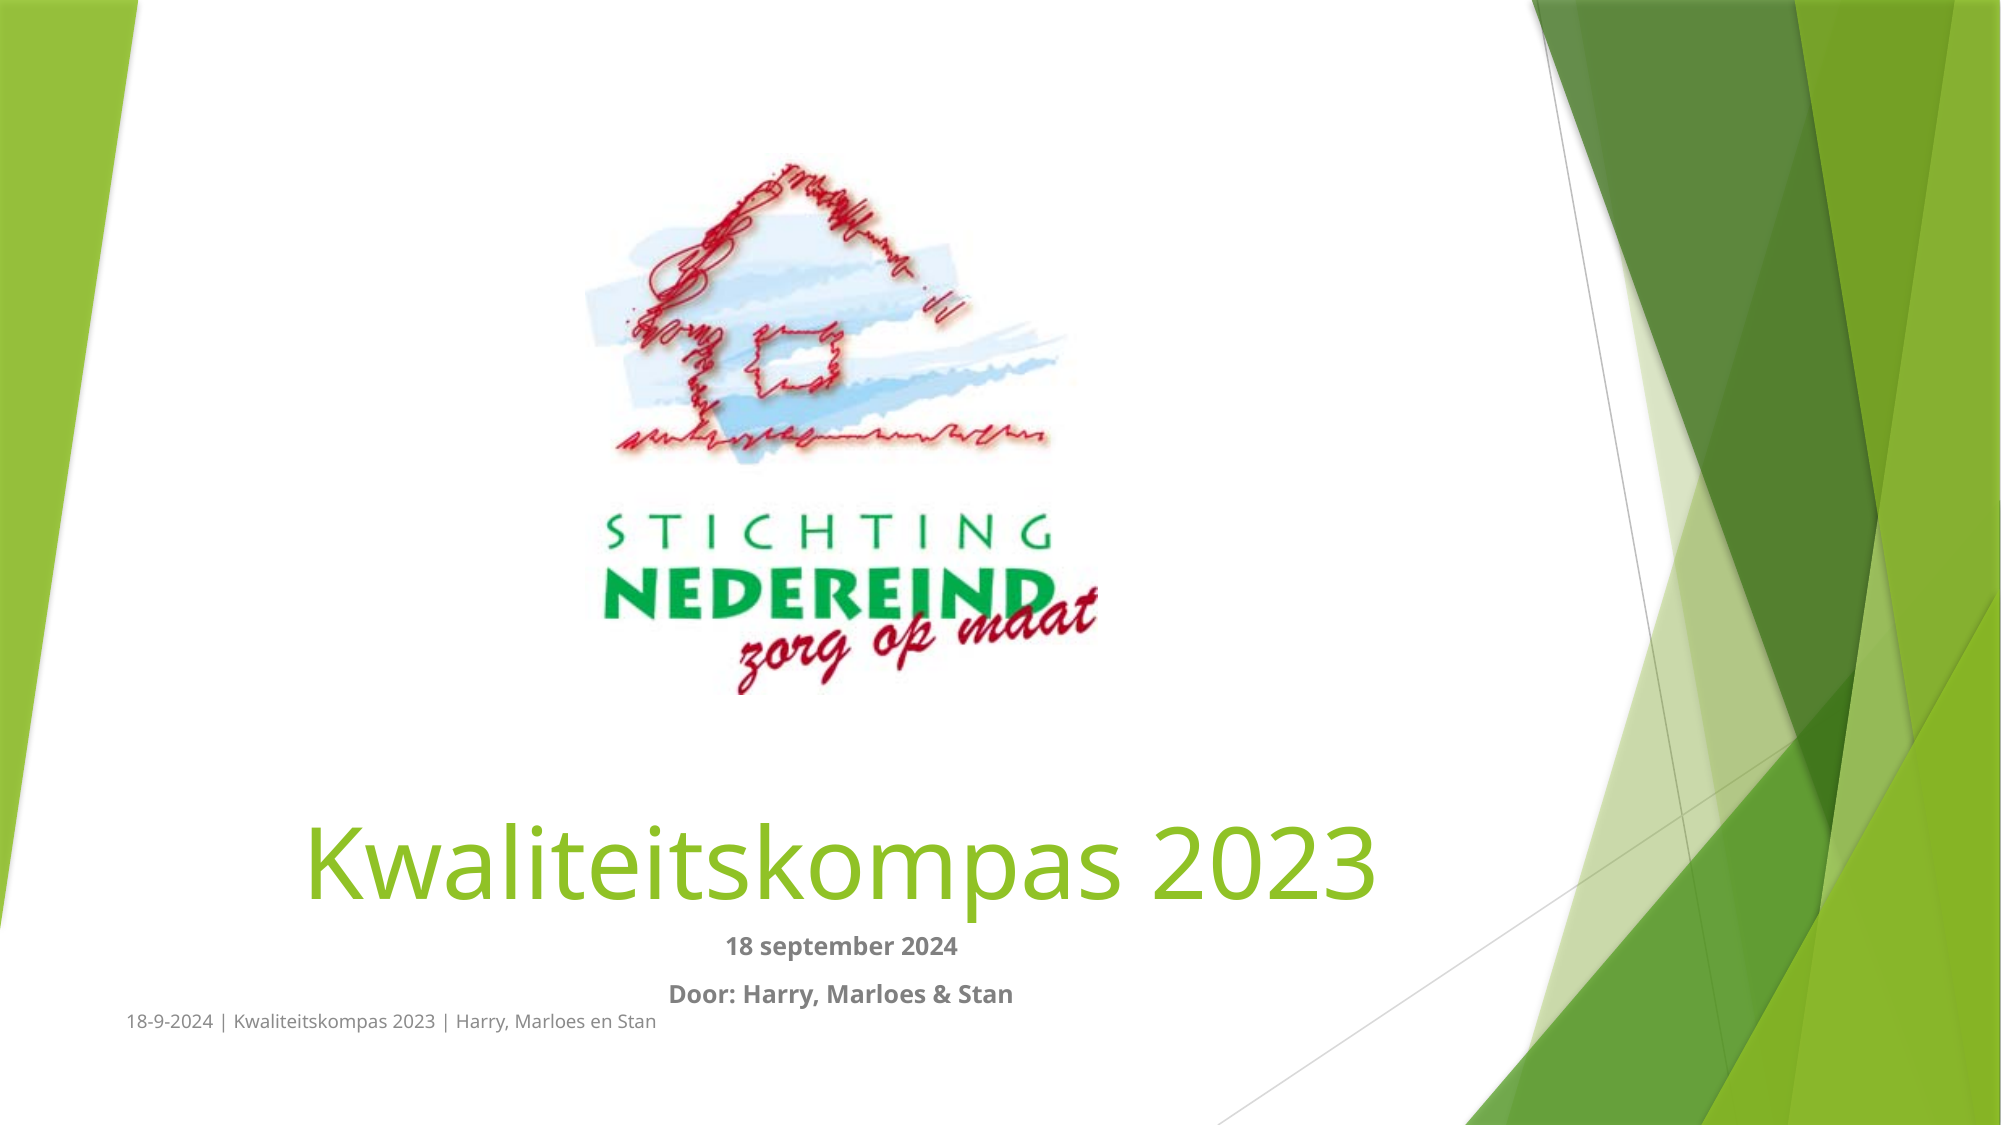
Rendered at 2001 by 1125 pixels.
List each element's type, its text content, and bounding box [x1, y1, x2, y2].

picture [584, 152, 1099, 695]
subtitle 18 september 2024 Door: Harry, Marloes & Stan [161, 926, 1522, 1004]
footer 18-9-2024 | Kwaliteitskompas 2023 | Harry, Marloes en Stan [111, 991, 1145, 1051]
title Kwaliteitskompas 2023 [161, 746, 1522, 926]
